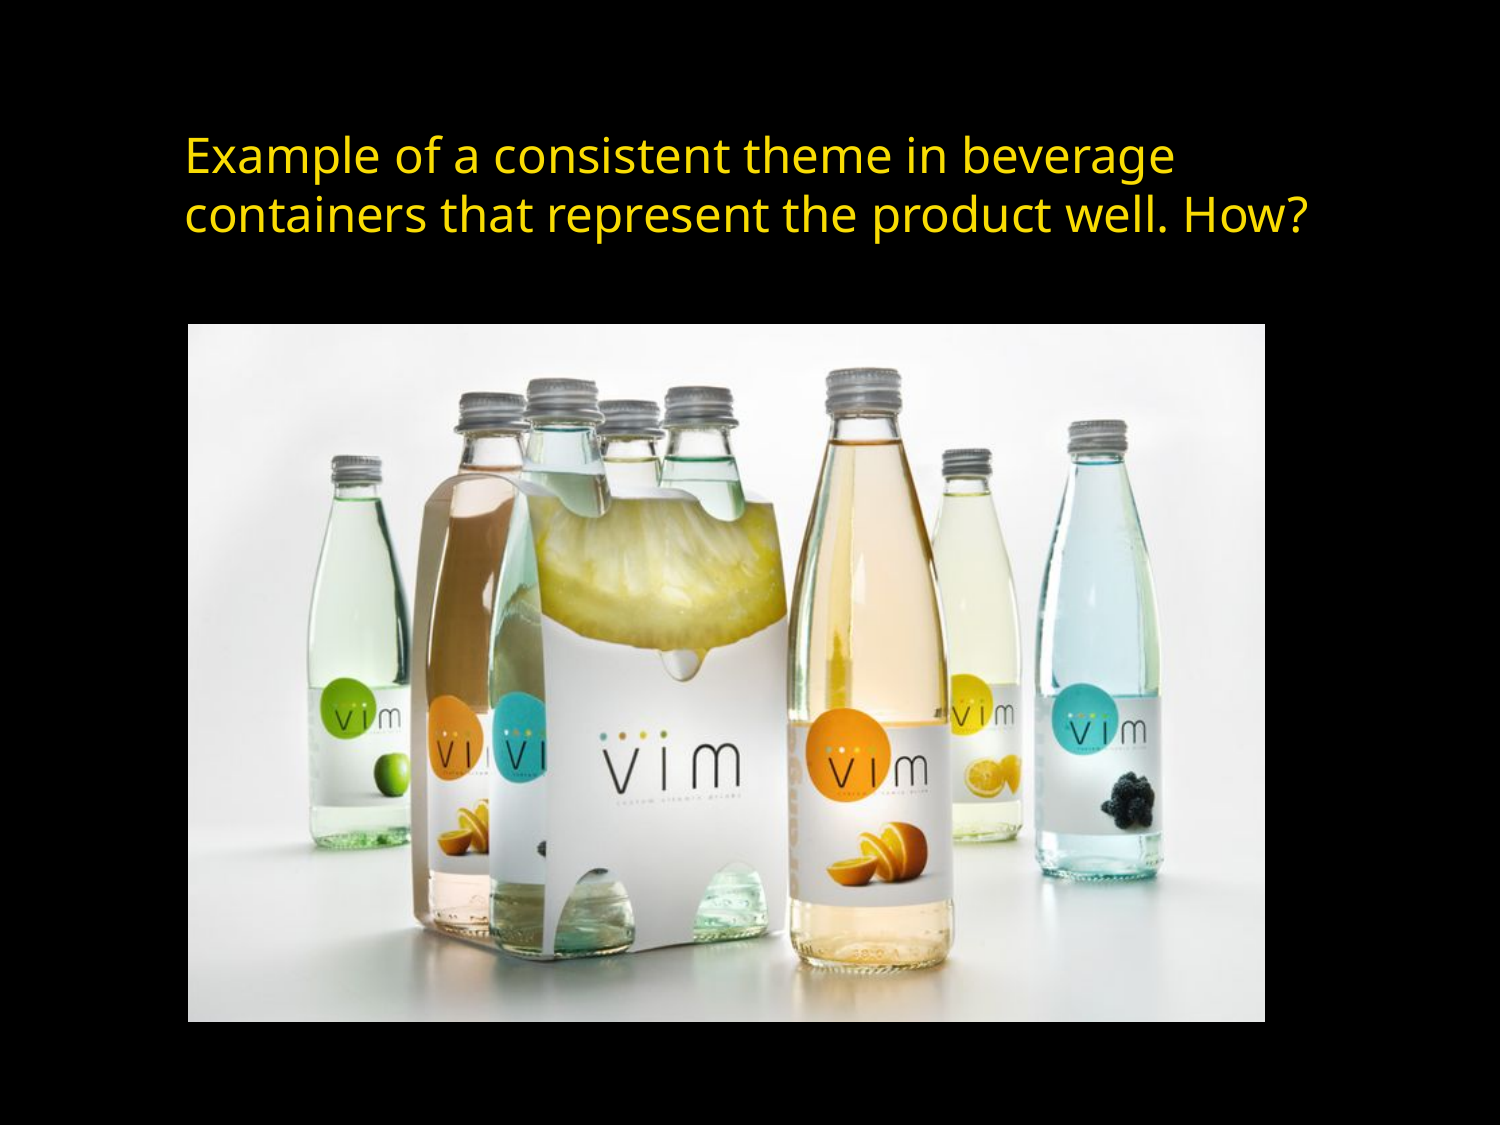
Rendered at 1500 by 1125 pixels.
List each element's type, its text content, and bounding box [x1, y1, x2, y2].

title Example of a consistent theme in beverage containers that represent the product well. How? [169, 90, 1329, 278]
picture [187, 324, 1266, 1023]
